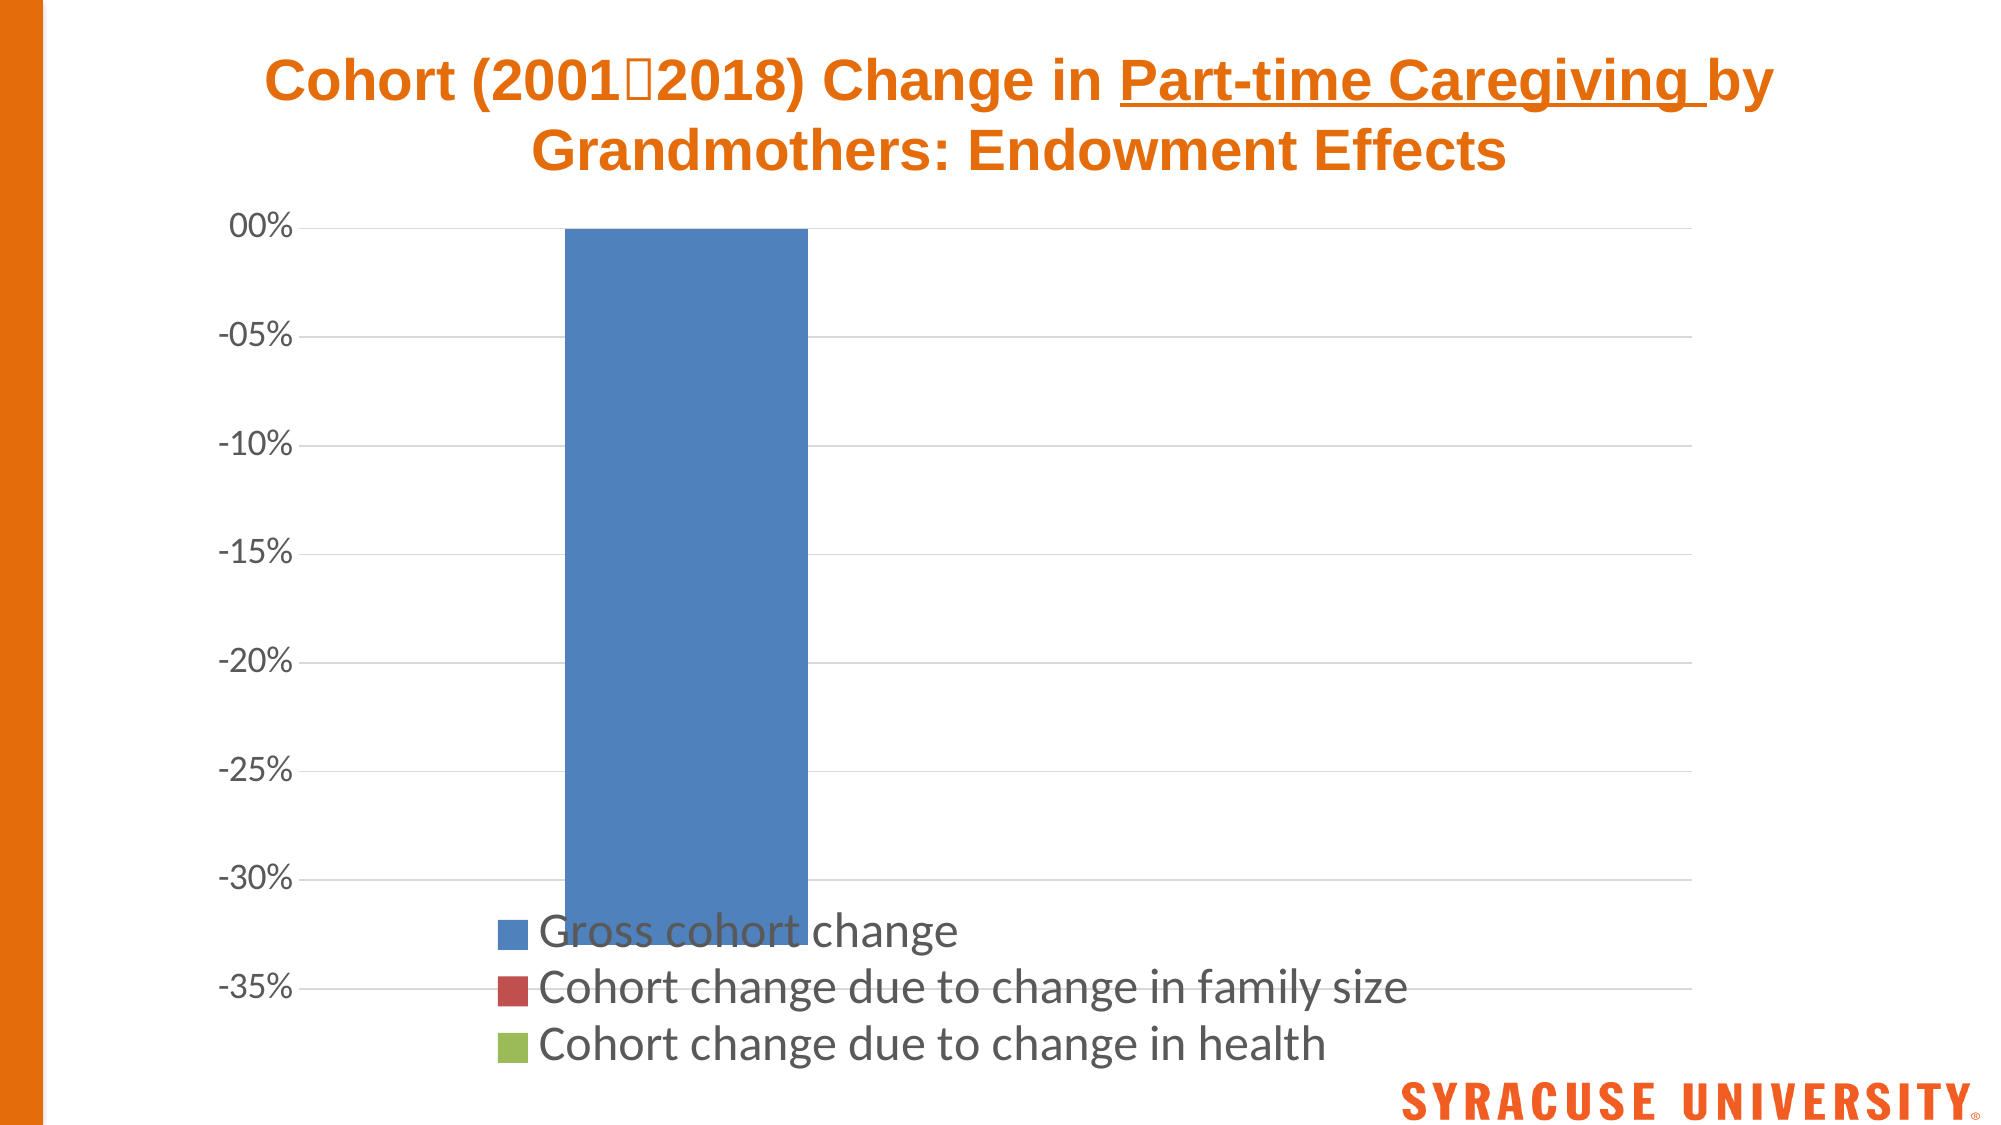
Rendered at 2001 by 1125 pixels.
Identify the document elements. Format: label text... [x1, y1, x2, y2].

chart [187, 191, 1723, 1108]
picture [1402, 1082, 2000, 1125]
title Cohort (20012018) Change in Part-time Caregiving by Grandmothers: Endowment Effects [39, 18, 2000, 206]
